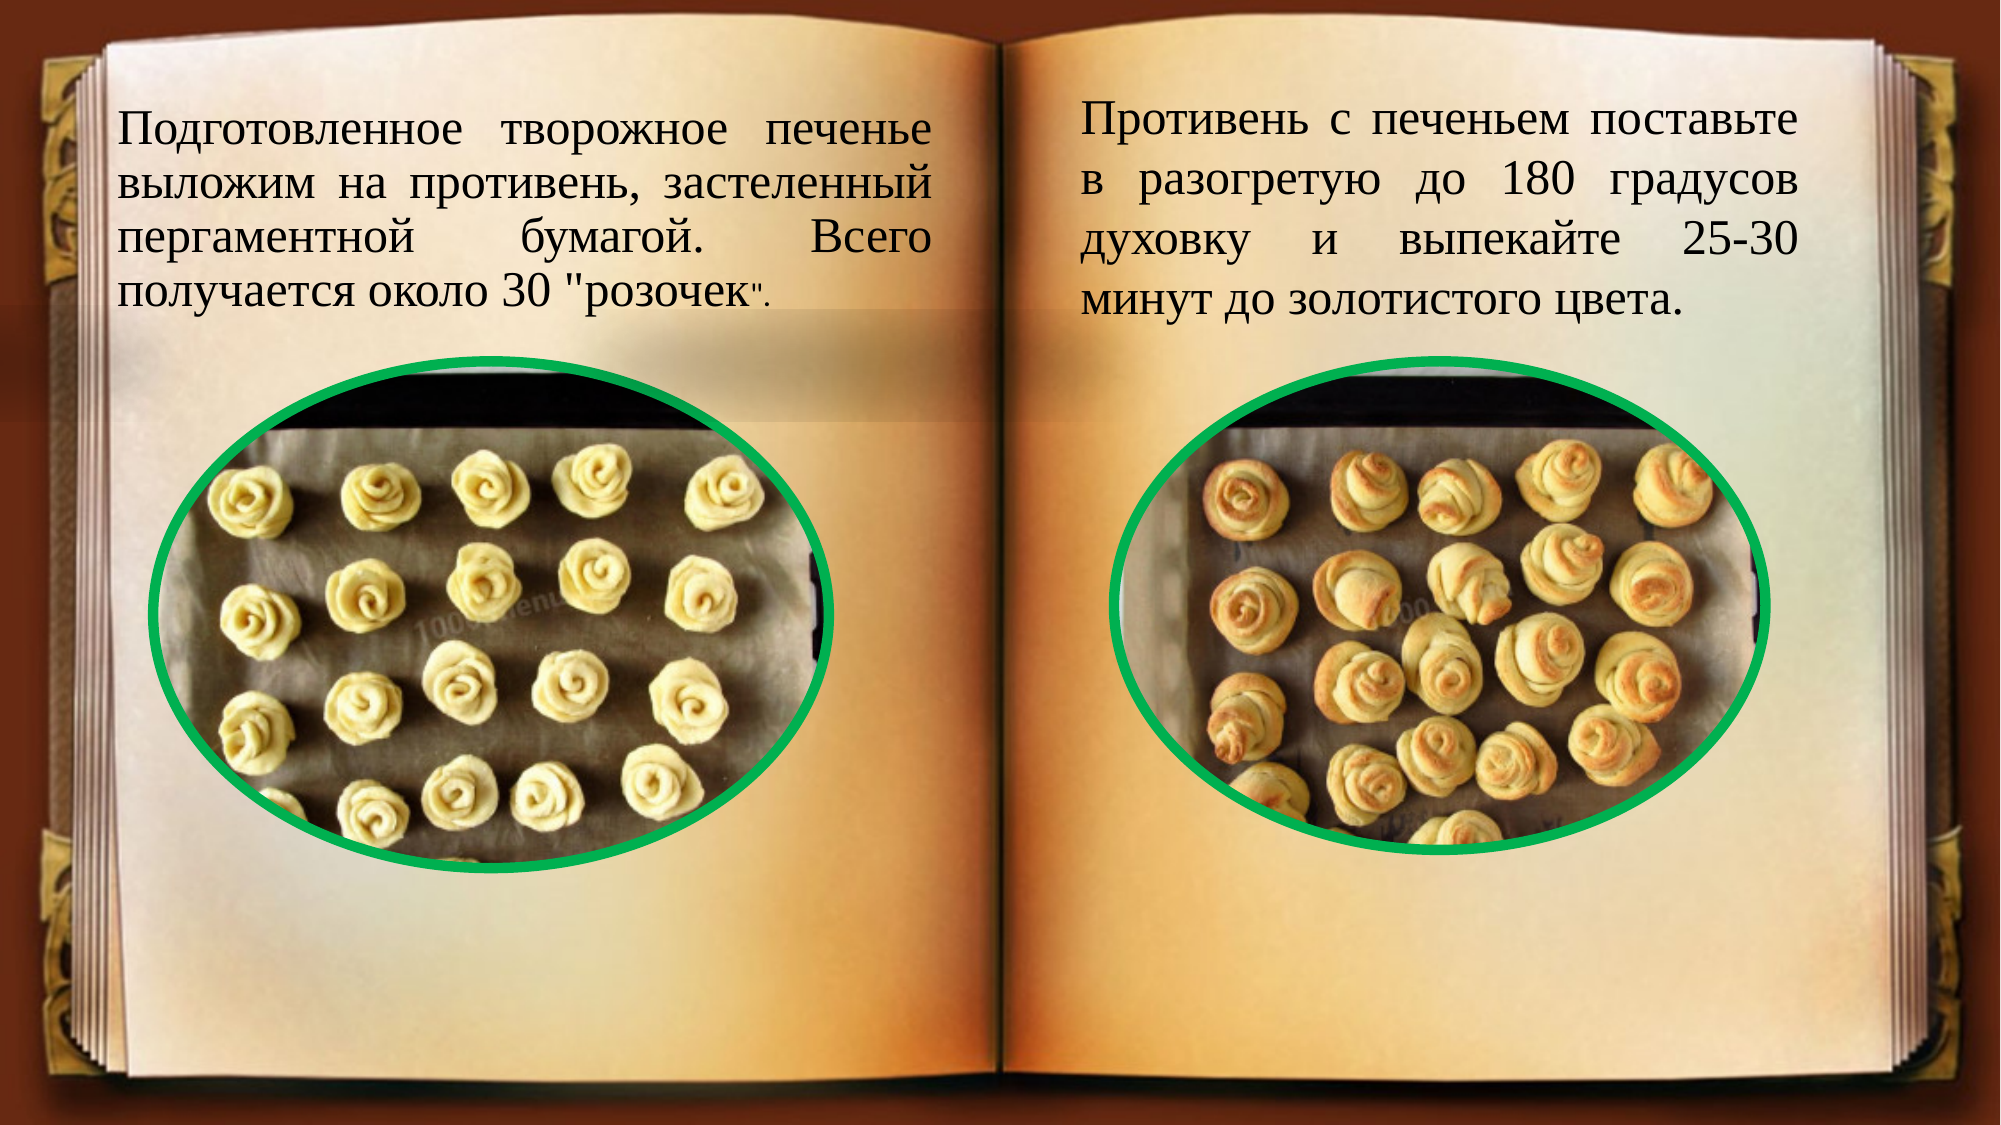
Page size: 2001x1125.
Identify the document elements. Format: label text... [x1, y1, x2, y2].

text_box Противень с печеньем поставьте в разогретую до 180 градусов духовку и выпекайте 25-30 минут до золотистого цвета. [1065, 77, 1814, 332]
picture [0, 0, 2001, 1125]
list Подготовленное творожное печенье выложим на противень, застеленный пергаментной бумагой. Всего получается около 30 "розочек". [102, 94, 948, 361]
